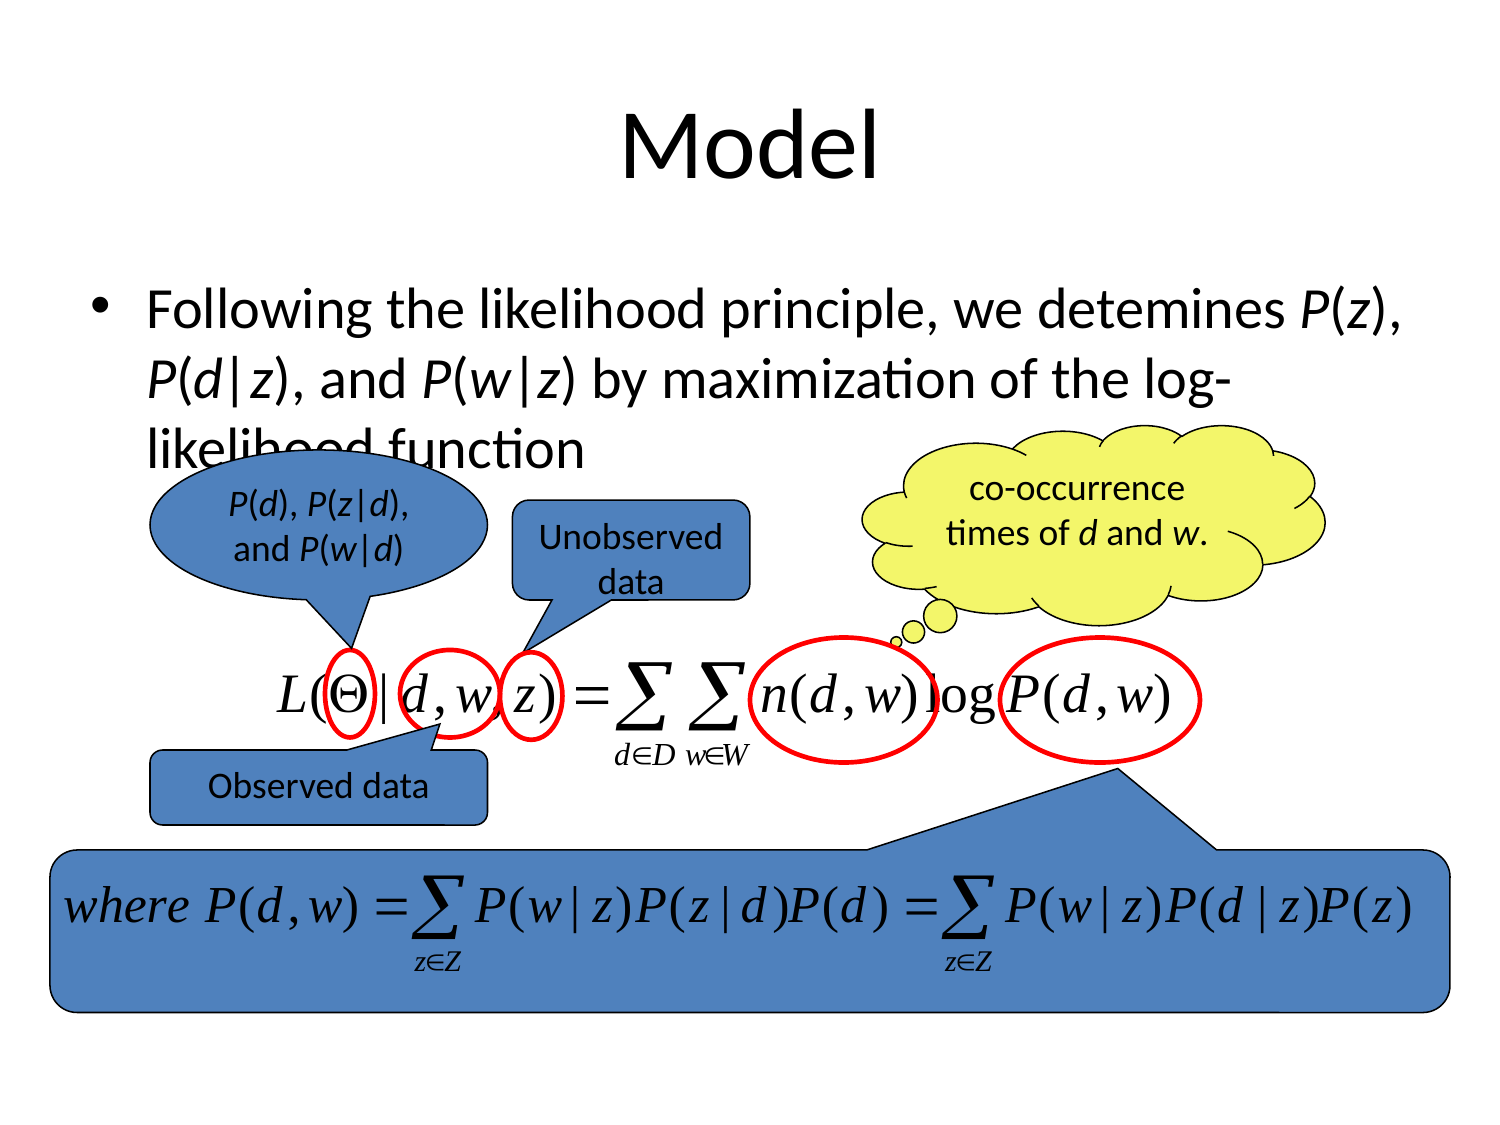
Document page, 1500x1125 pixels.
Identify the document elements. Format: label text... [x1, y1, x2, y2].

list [262, 649, 1188, 783]
text_box Observed data [150, 750, 488, 826]
text_box [791, 637, 896, 648]
list Following the likelihood principle, we detemines P(z), P(d|z), and P(w|z) by maximization of the log-likelihood function [75, 262, 1438, 500]
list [49, 863, 1426, 988]
text_box P(d), P(z|d), and P(w|d) [150, 449, 488, 648]
text_box Unobserved data [512, 500, 750, 648]
text_box [51, 791, 1451, 1013]
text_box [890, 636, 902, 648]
title Model [75, 45, 1425, 233]
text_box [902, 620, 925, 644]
text_box co-occurrence times of d and w. [862, 425, 1326, 633]
text_box [1191, 674, 1201, 726]
text_box [1044, 637, 1156, 648]
